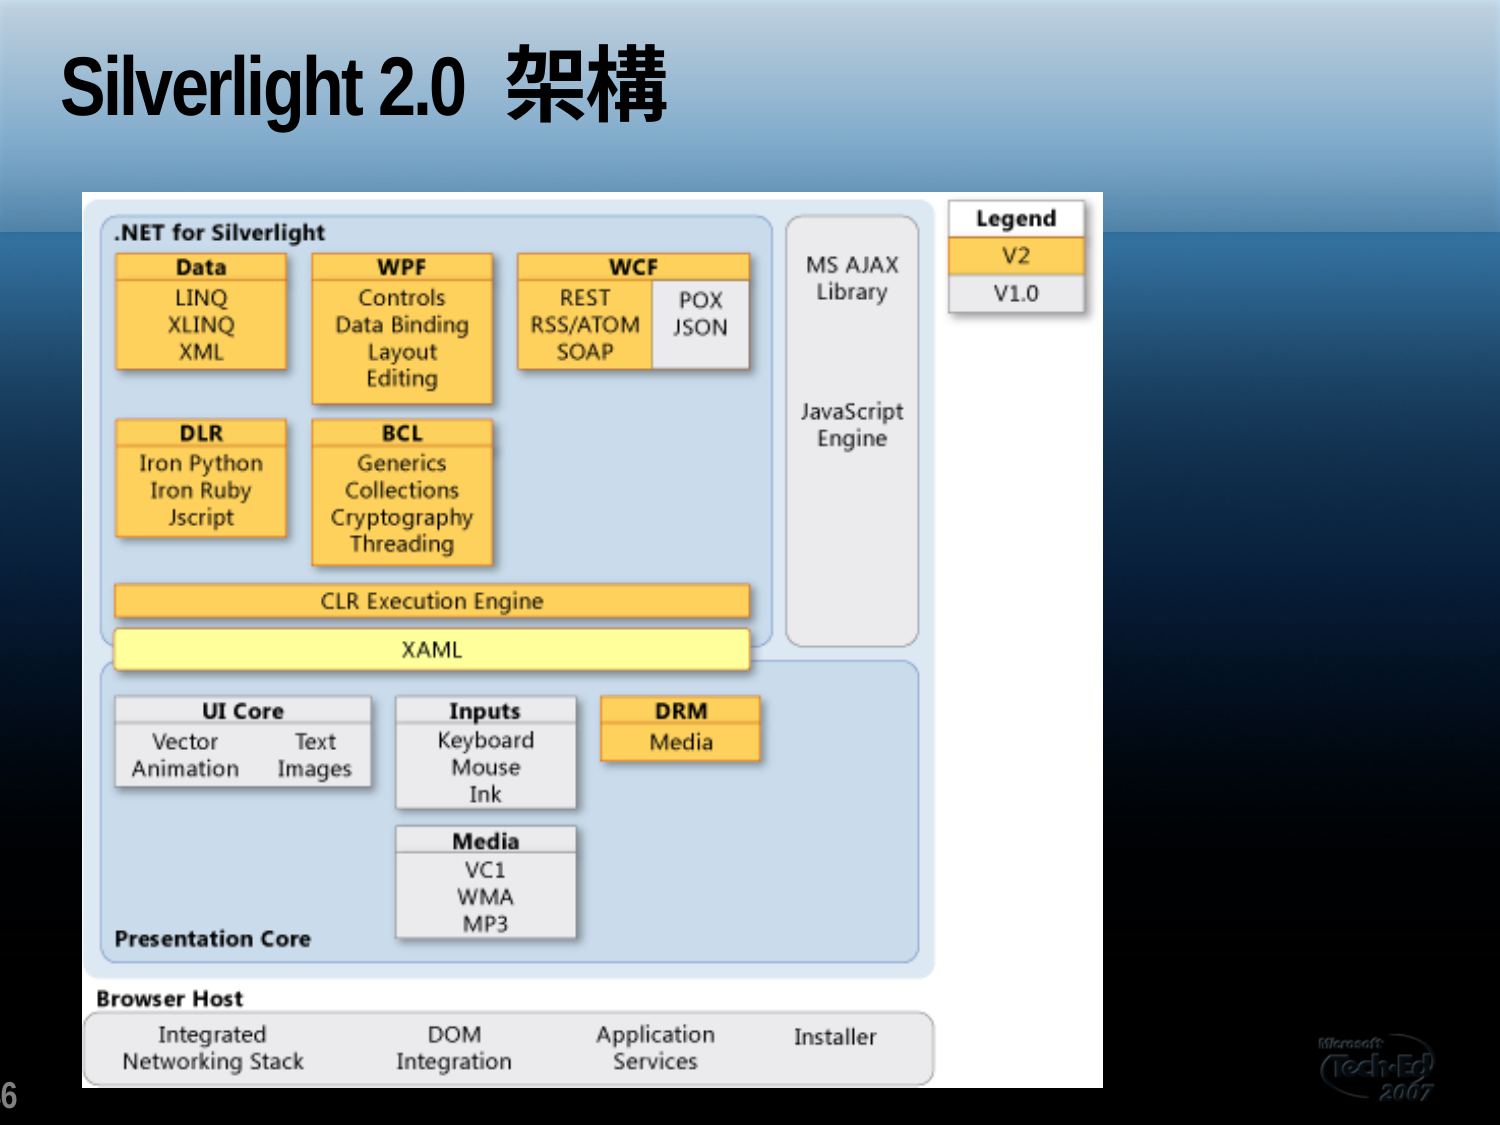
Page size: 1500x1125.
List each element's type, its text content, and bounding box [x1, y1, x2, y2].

picture [0, 192, 1500, 1125]
title Silverlight 2.0 架構 [60, 35, 1436, 137]
